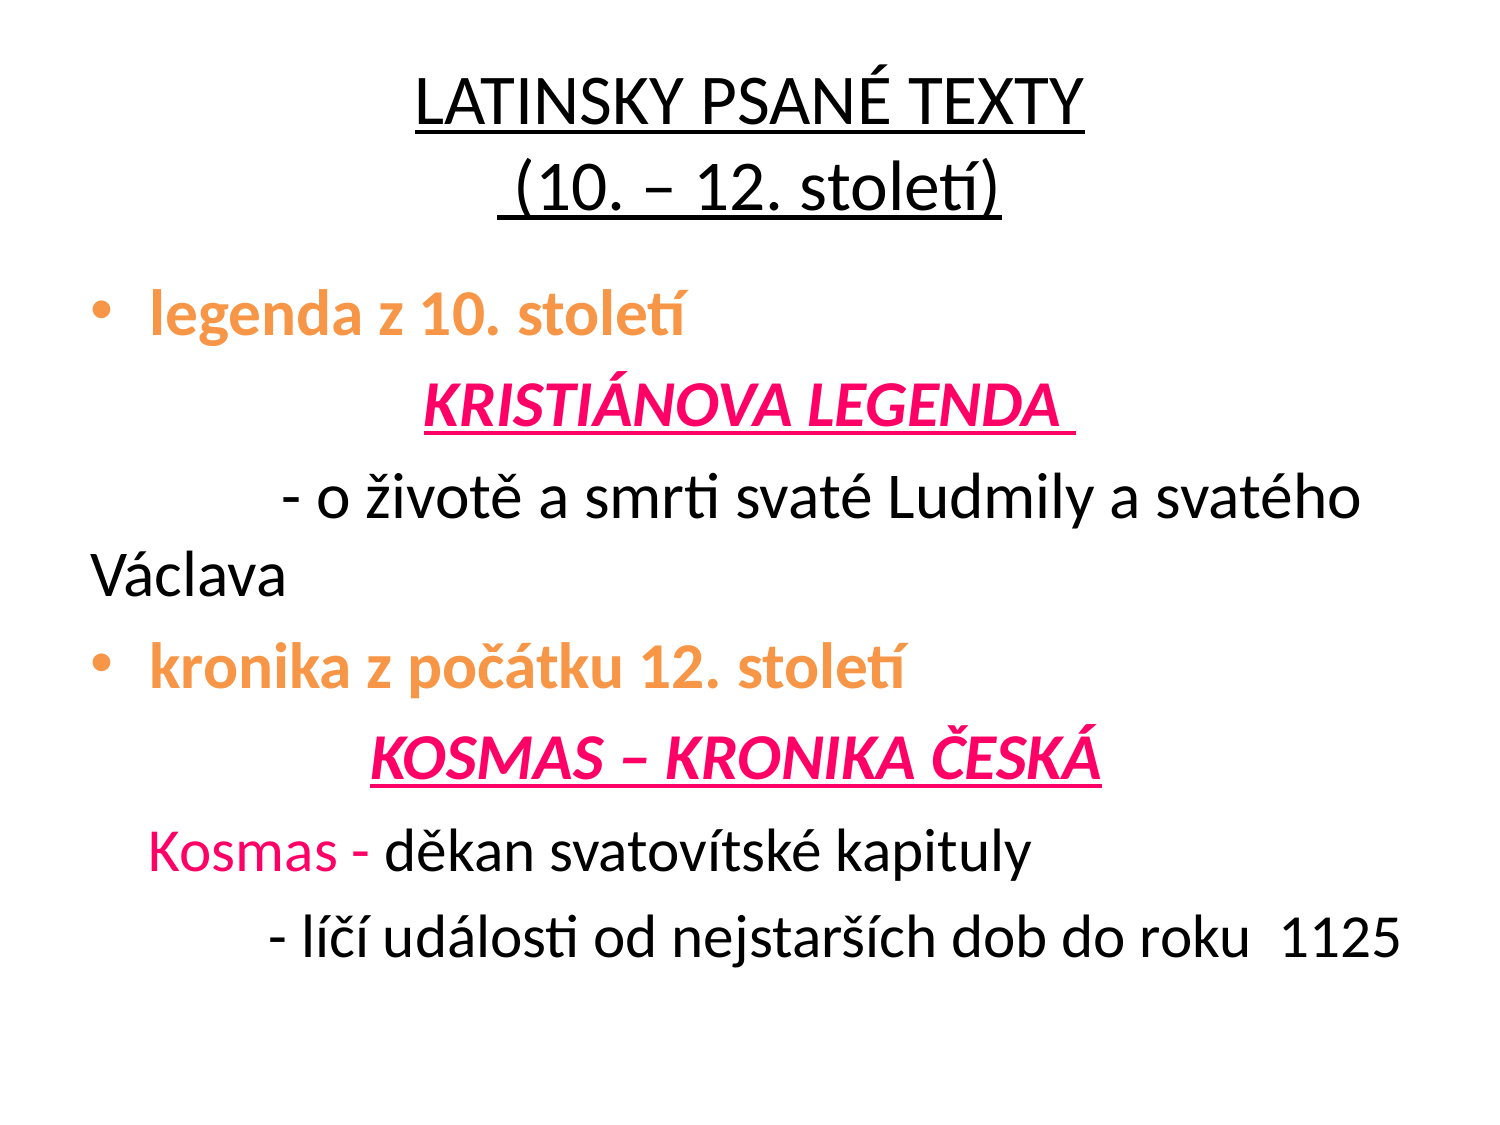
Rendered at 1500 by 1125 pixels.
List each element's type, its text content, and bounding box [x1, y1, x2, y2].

title LATINSKY PSANÉ TEXTY (10. – 12. století) [75, 45, 1425, 233]
list legenda z 10. století KRISTIÁNOVA LEGENDA - o životě a smrti svaté Ludmily a svatého Václava kronika z počátku 12. století KOSMAS – KRONIKA ČESKÁ Kosmas - děkan svatovítské kapituly - líčí události od nejstarších dob do roku 1125 [75, 262, 1425, 1005]
